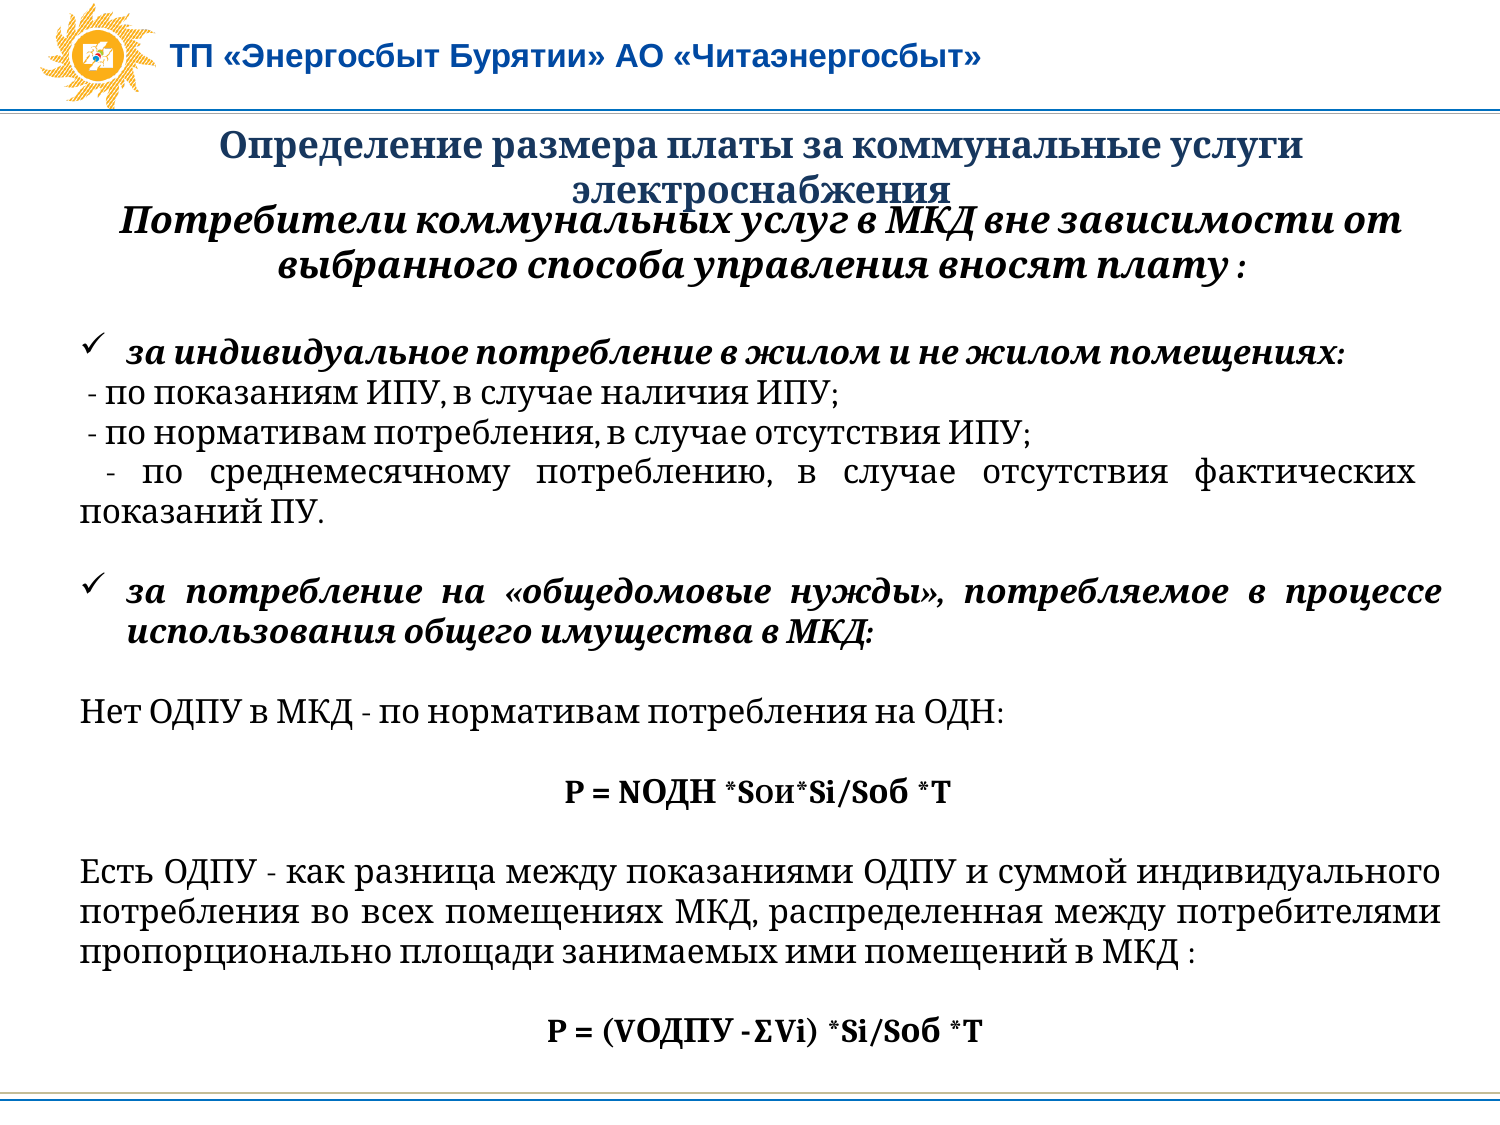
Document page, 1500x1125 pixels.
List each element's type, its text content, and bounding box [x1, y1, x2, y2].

text_box ТП «Энергосбыт Бурятии» АО «Читаэнергосбыт» [160, 9, 1124, 104]
text_box Определение размера платы за коммунальные услуги электроснабжения [64, 121, 1459, 188]
text_box Потребители коммунальных услуг в МКД вне зависимости от выбранного способа управления вносят плату : за индивидуальное потребление в жилом и не жилом помещениях: - по показаниям ИПУ, в случае наличия ИПУ; - по нормативам потребления, в случае отсутствия ИПУ; - по среднемесячному потреблению, в случае отсутствия фактических показаний ПУ. за потребление на «общедомовые нужды», потребляемое в процессе использования общего имущества в МКД: Нет ОДПУ в МКД - по нормативам потребления на ОДН: P = NОДН *SОИ*Si/Sоб *T Есть ОДПУ - как разница между показаниями ОДПУ и суммой индивидуального потребления во всех помещениях МКД, распределенная между потребителями пропорционально площади занимаемых ими помещений в МКД : P = (VОДПУ -∑Vi) *Si/Sоб *T [64, 188, 1459, 1057]
picture [39, 2, 156, 109]
